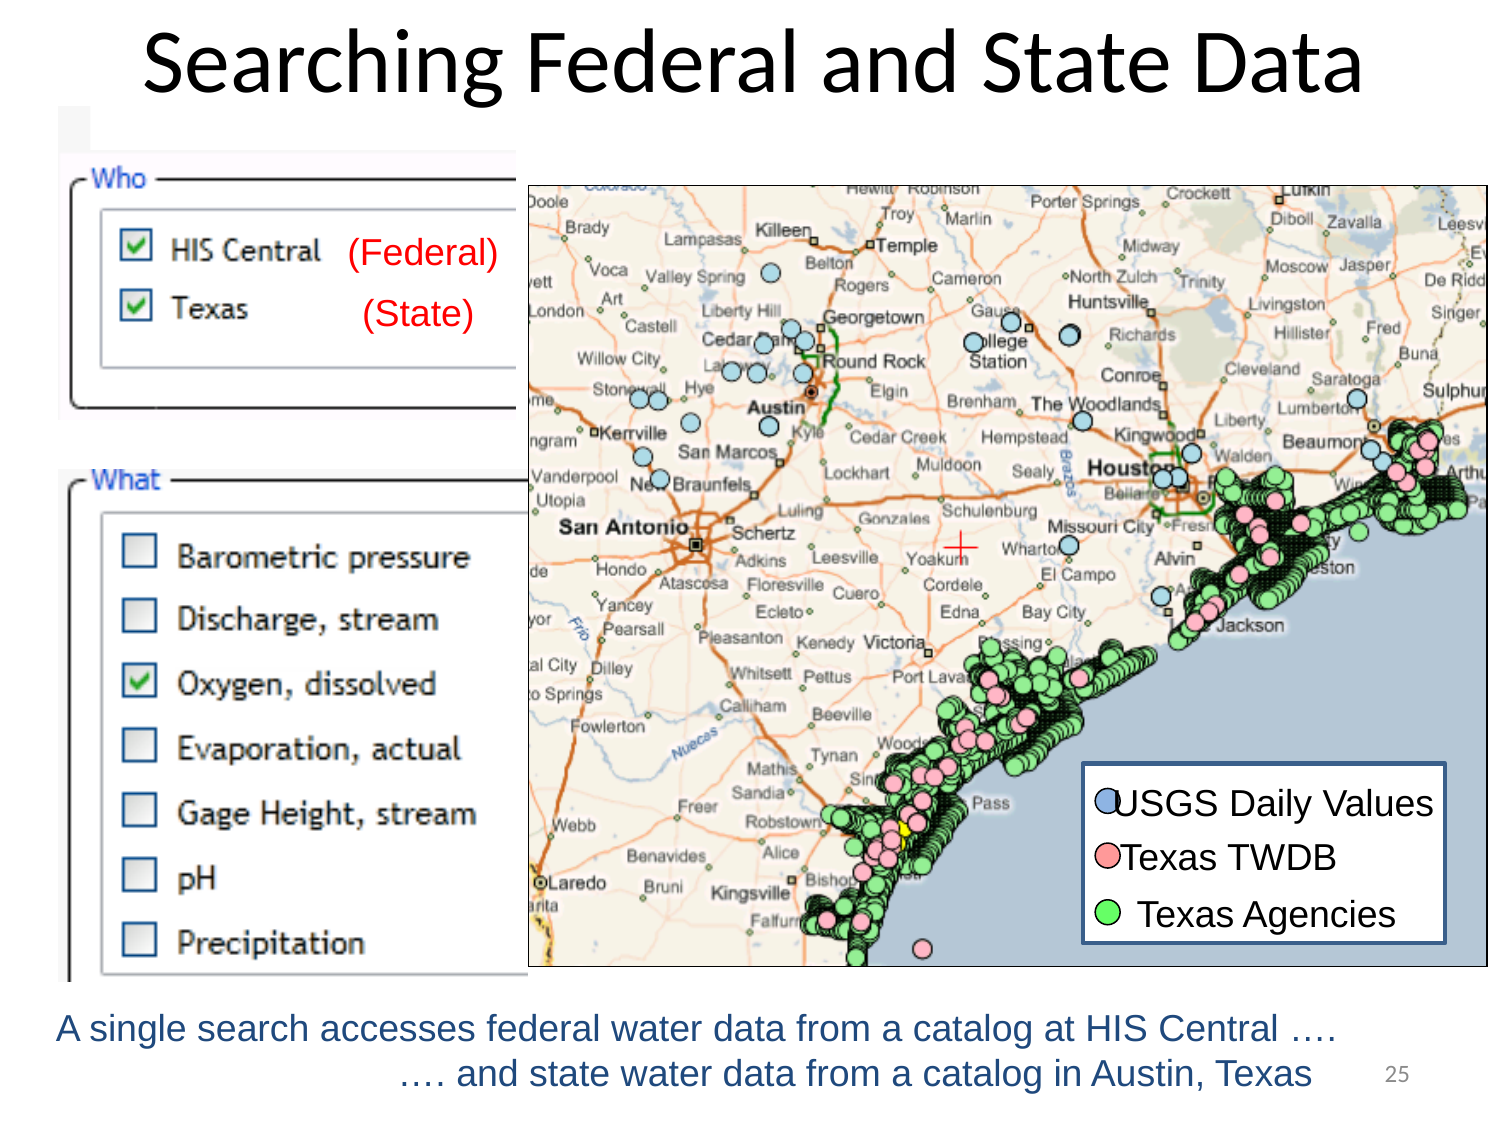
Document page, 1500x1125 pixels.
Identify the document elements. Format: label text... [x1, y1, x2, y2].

slide_number 25 [1074, 1042, 1425, 1103]
picture [58, 469, 528, 983]
picture [529, 185, 1487, 966]
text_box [1082, 763, 1446, 944]
text_box A single search accesses federal water data from a catalog at HIS Central …. …. and state water data from a catalog in Austin, Texas [41, 996, 1353, 1102]
picture [58, 106, 517, 420]
title Searching Federal and State Data [90, 0, 1441, 151]
